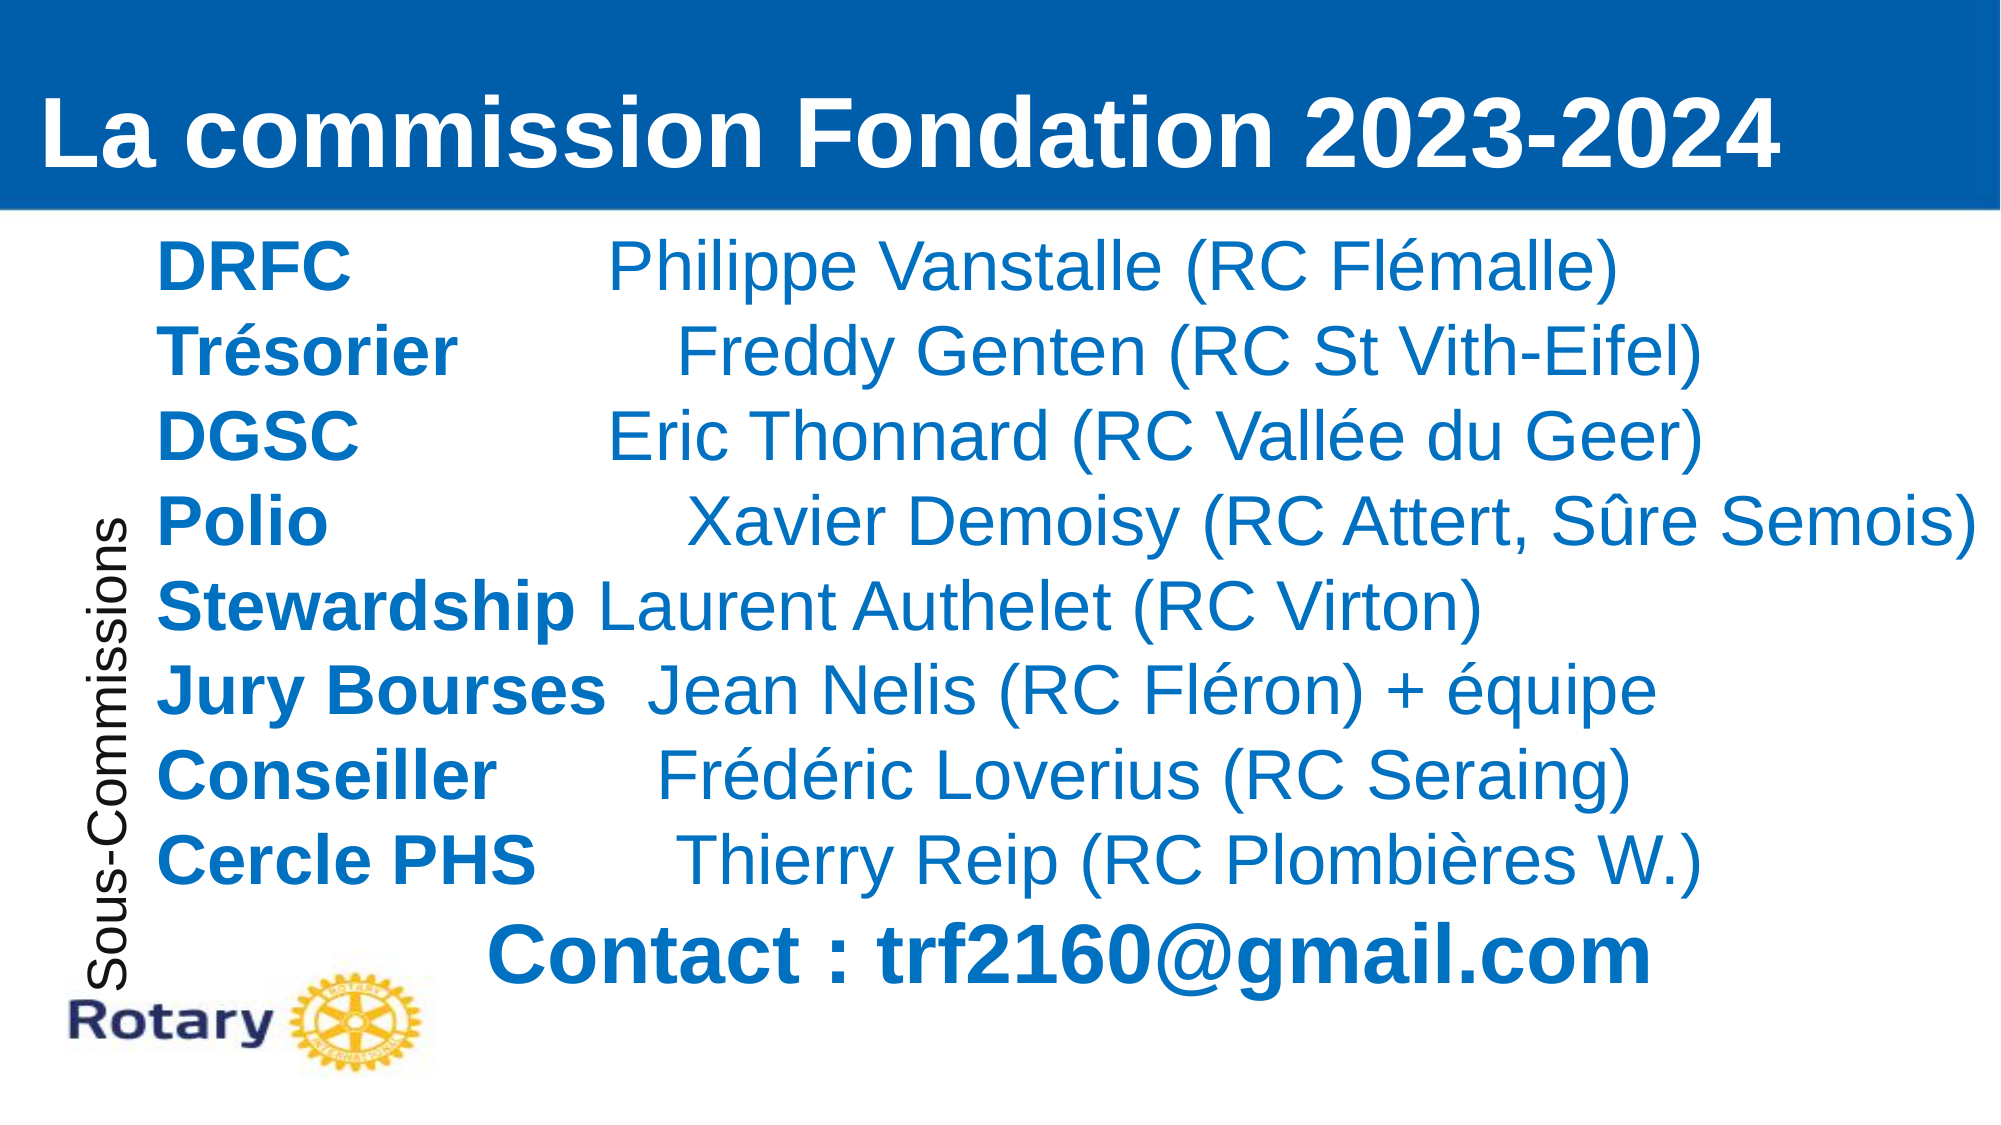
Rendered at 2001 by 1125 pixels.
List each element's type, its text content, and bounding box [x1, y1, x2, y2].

title La commission Fondation 2023-2024 [24, 1, 2000, 255]
picture [0, 0, 2001, 1125]
list DRFC Philippe Vanstalle (RC Flémalle) Trésorier Freddy Genten (RC St Vith-Eifel) DGSC Eric Thonnard (RC Vallée du Geer) Polio Xavier Demoisy (RC Attert, Sûre Semois) Stewardship Laurent Authelet (RC Virton) Jury Bourses Jean Nelis (RC Fléron) + équipe Conseiller Frédéric Loverius (RC Seraing) Cercle PHS Thierry Reip (RC Plombières W.) Contact : trf2160@gmail.com [141, 212, 2000, 1096]
text_box Sous-Commissions [63, 475, 145, 1009]
